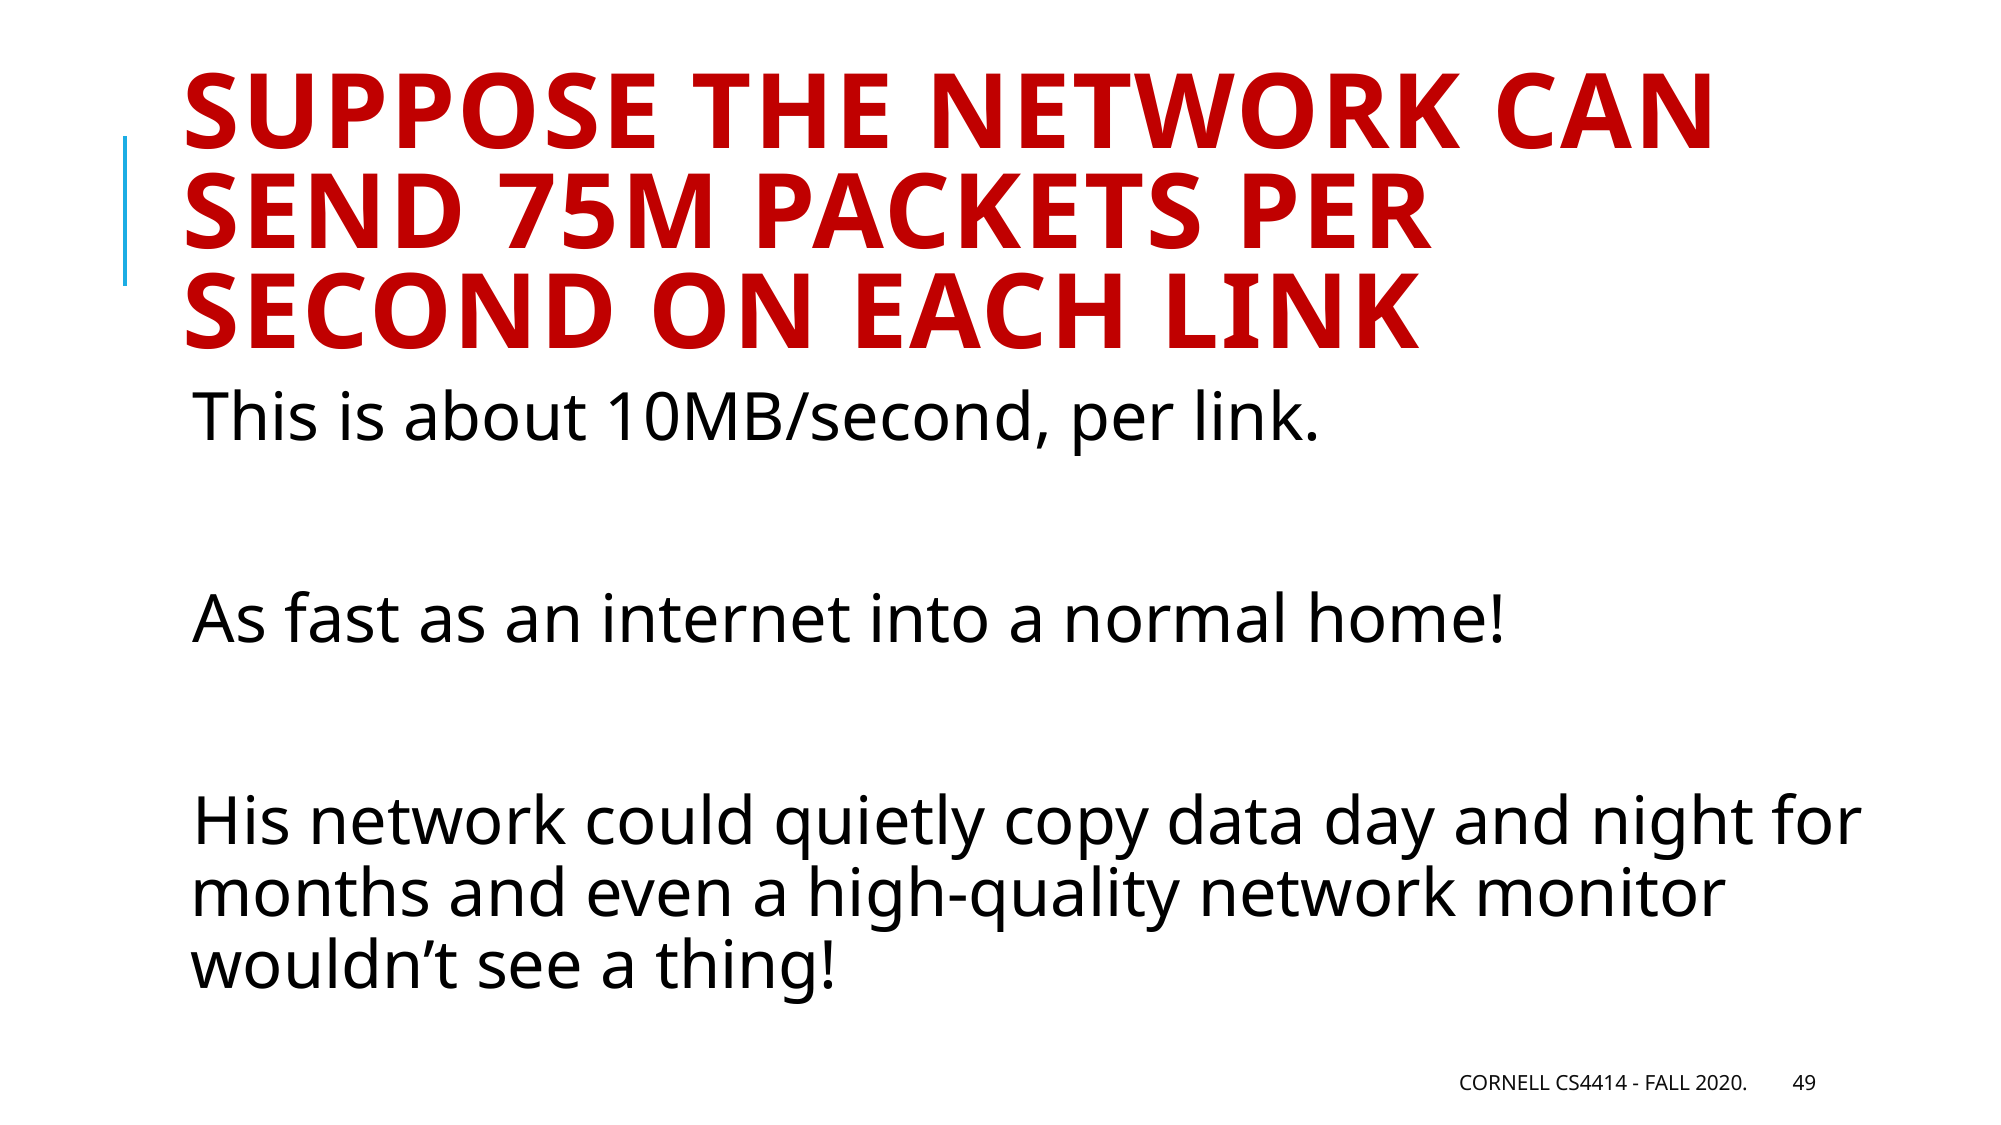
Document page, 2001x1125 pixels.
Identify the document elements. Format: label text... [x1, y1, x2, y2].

list This is about 10MB/second, per link. As fast as an internet into a normal home! His network could quietly copy data day and night for months and even a high-quality network monitor wouldn’t see a thing! [168, 375, 1914, 1035]
footer Cornell CS4414 - Fall 2020. [794, 1061, 1763, 1107]
title Suppose the network can send 75M packets per second on each link [168, 96, 1914, 342]
slide_number 49 [1777, 1061, 1938, 1107]
